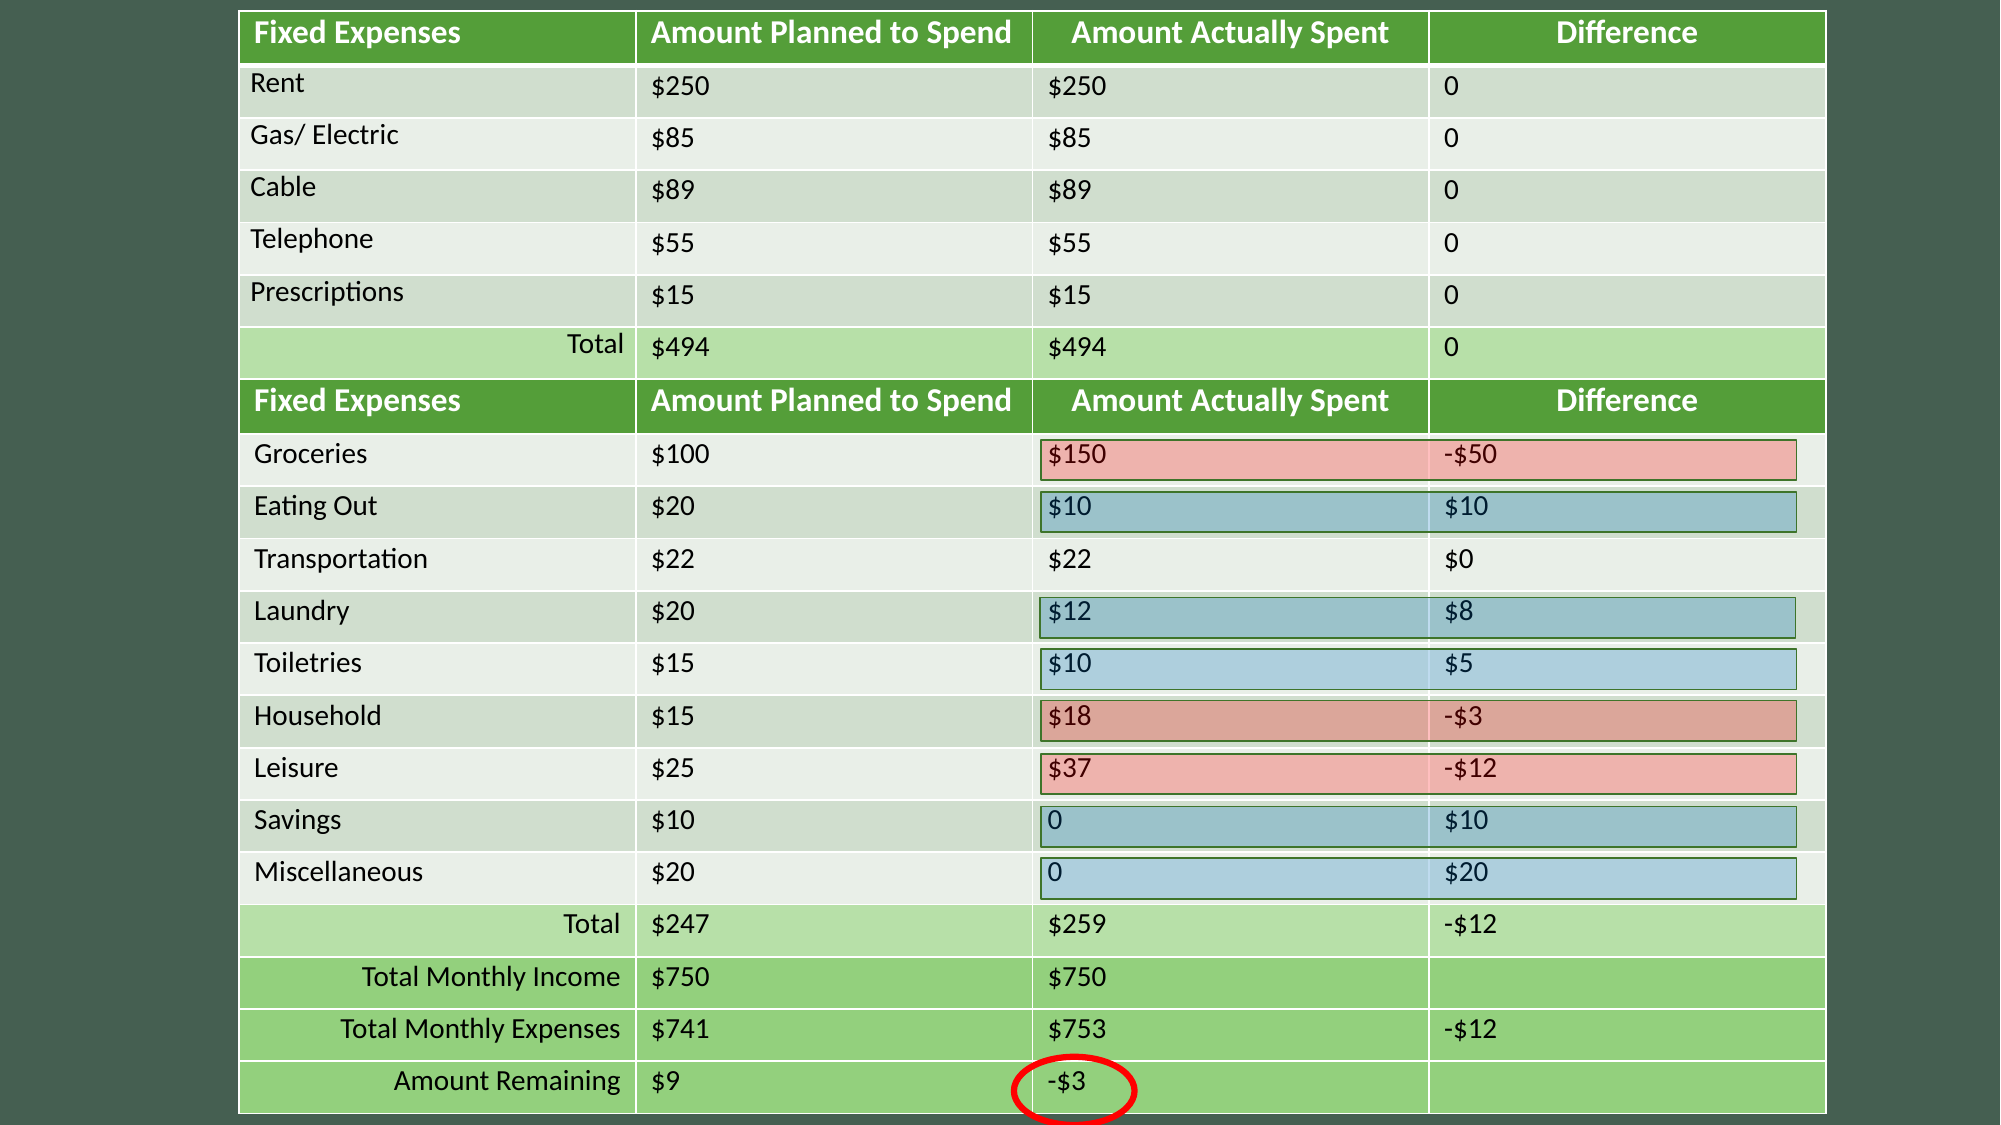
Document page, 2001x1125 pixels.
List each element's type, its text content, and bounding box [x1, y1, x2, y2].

table_cell $8 [1430, 592, 1825, 642]
table_cell Amount Actually Spent [1033, 380, 1428, 433]
table_cell $25 [637, 749, 1032, 799]
table_cell $10 [1430, 487, 1825, 538]
table_cell $55 [1033, 223, 1428, 274]
table_cell $753 [1033, 1010, 1428, 1060]
table_cell $10 [637, 801, 1032, 851]
table_cell $5 [1430, 644, 1825, 694]
table_cell $22 [1033, 539, 1428, 590]
table_cell [1430, 1062, 1825, 1113]
table_cell Amount Remaining [240, 1062, 635, 1113]
table_cell $15 [637, 644, 1032, 694]
table_cell $18 [1033, 696, 1428, 747]
table_cell $89 [1033, 171, 1428, 222]
table_cell $15 [637, 696, 1032, 747]
table_header Amount Actually Spent [1033, 12, 1428, 63]
table_cell Eating Out [240, 487, 635, 538]
table_cell $250 [1033, 68, 1428, 117]
table_cell 0 [1033, 853, 1428, 904]
table_cell $9 [637, 1062, 1032, 1113]
table_cell 0 [1430, 119, 1825, 169]
table_cell $0 [1430, 539, 1825, 590]
text_box [1040, 491, 1797, 533]
table_cell Household [240, 696, 635, 747]
table_cell Difference [1430, 380, 1825, 433]
table_cell Cable [240, 171, 635, 222]
table_cell Groceries [240, 435, 635, 485]
table_cell 0 [1430, 171, 1825, 222]
table_cell $20 [637, 487, 1032, 538]
table_cell 0 [1430, 328, 1825, 378]
table_cell $20 [637, 853, 1032, 904]
table_cell Fixed Expenses [240, 380, 635, 433]
table_cell $12 [1033, 592, 1428, 642]
table_cell Prescriptions [240, 276, 635, 326]
table_cell $741 [637, 1010, 1032, 1060]
table_cell Laundry [240, 592, 635, 642]
text_box [1040, 700, 1797, 742]
table_cell -$3 [1430, 696, 1825, 747]
table_cell $10 [1430, 801, 1825, 851]
table_cell $100 [637, 435, 1032, 485]
table_cell $89 [637, 171, 1032, 222]
table_cell Gas/ Electric [240, 119, 635, 169]
table_cell $15 [1033, 276, 1428, 326]
text_box [1040, 439, 1797, 481]
table_cell -$3 [1112, 1062, 1428, 1113]
table_cell $247 [637, 905, 1032, 956]
table_cell $55 [637, 223, 1032, 274]
table_cell Total Monthly Income [240, 958, 635, 1008]
table_cell 0 [1033, 801, 1428, 851]
table_cell Leisure [240, 749, 635, 799]
table_cell $20 [637, 592, 1032, 642]
table_cell 0 [1430, 68, 1825, 117]
table_cell $37 [1033, 749, 1428, 799]
text_box [1039, 597, 1796, 639]
table_cell $10 [1033, 487, 1428, 538]
table_cell [1430, 958, 1825, 1008]
text_box [1040, 648, 1797, 690]
table_cell -$12 [1430, 749, 1825, 799]
text_box [1040, 857, 1797, 900]
table_cell $85 [1033, 119, 1428, 169]
table_cell Total [240, 328, 635, 378]
table_cell $15 [637, 276, 1032, 326]
table_cell $750 [1033, 958, 1428, 1008]
table_header Fixed Expenses [240, 12, 635, 63]
table_cell $22 [637, 539, 1032, 590]
table_cell $85 [637, 119, 1032, 169]
table_cell -$12 [1430, 905, 1825, 956]
text_box [1040, 806, 1797, 848]
table_cell Transportation [240, 539, 635, 590]
table_cell 0 [1430, 223, 1825, 274]
table_cell Amount Planned to Spend [637, 380, 1032, 433]
table_cell -$12 [1430, 1010, 1825, 1060]
table_cell Miscellaneous [240, 853, 635, 904]
text_box [1013, 1055, 1136, 1125]
table_cell Toiletries [240, 644, 635, 694]
text_box [1040, 753, 1797, 795]
table_header Difference [1430, 12, 1825, 63]
table_cell $750 [637, 958, 1032, 1008]
table_cell $20 [1430, 853, 1825, 904]
table_cell Telephone [240, 223, 635, 274]
table_cell $494 [1033, 328, 1428, 378]
table_cell $150 [1033, 435, 1428, 485]
table_cell $10 [1033, 644, 1428, 694]
table_cell $494 [637, 328, 1032, 378]
table_cell -$50 [1430, 435, 1825, 485]
table_header Amount Planned to Spend [637, 12, 1032, 63]
table_cell $250 [637, 68, 1032, 117]
table_cell Total [240, 905, 635, 956]
table_cell $259 [1033, 905, 1428, 956]
table_cell Rent [240, 68, 635, 117]
table_cell Total Monthly Expenses [240, 1010, 635, 1060]
table_cell 0 [1430, 276, 1825, 326]
table_cell Savings [240, 801, 635, 851]
